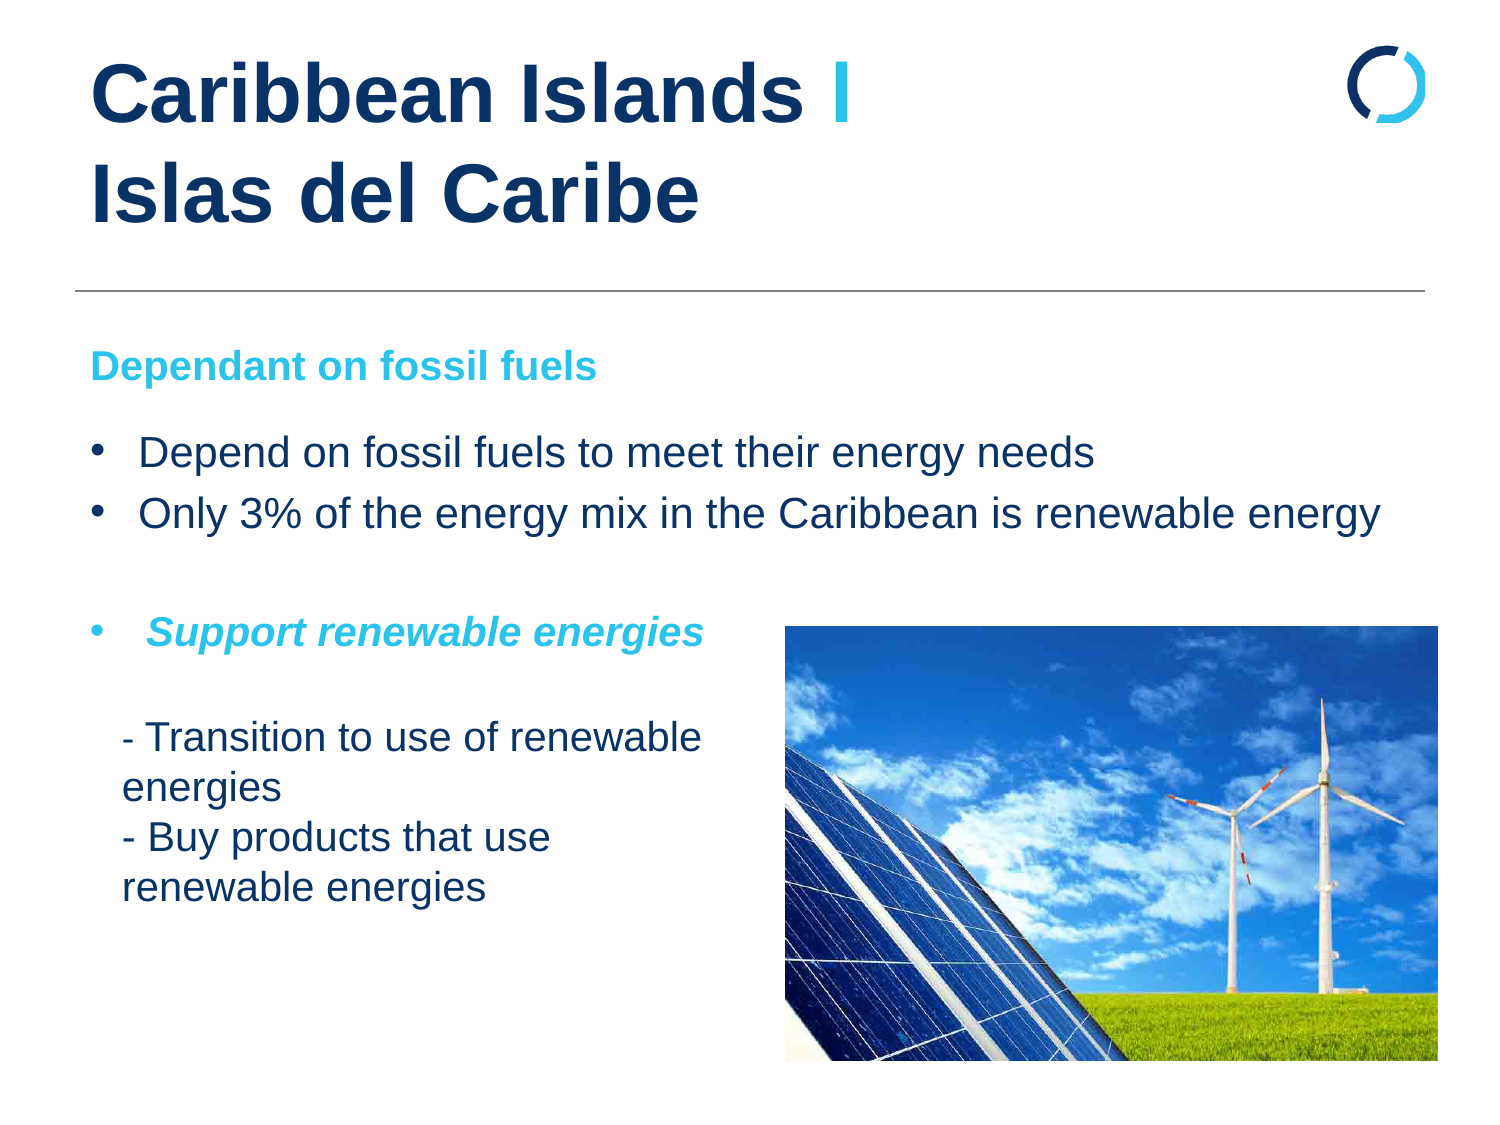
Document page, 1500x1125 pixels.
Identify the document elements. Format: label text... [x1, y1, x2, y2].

picture [785, 626, 1438, 1061]
subtitle Dependant on fossil fuels [75, 331, 1125, 419]
list Depend on fossil fuels to meet their energy needs Only 3% of the energy mix in the Caribbean is renewable energy [75, 416, 1424, 558]
text_box Support renewable energies [75, 597, 736, 663]
title Caribbean Islands l Islas del Caribe [75, 45, 890, 233]
text_box - Transition to use of renewable energies - Buy products that use renewable energies [107, 702, 736, 918]
